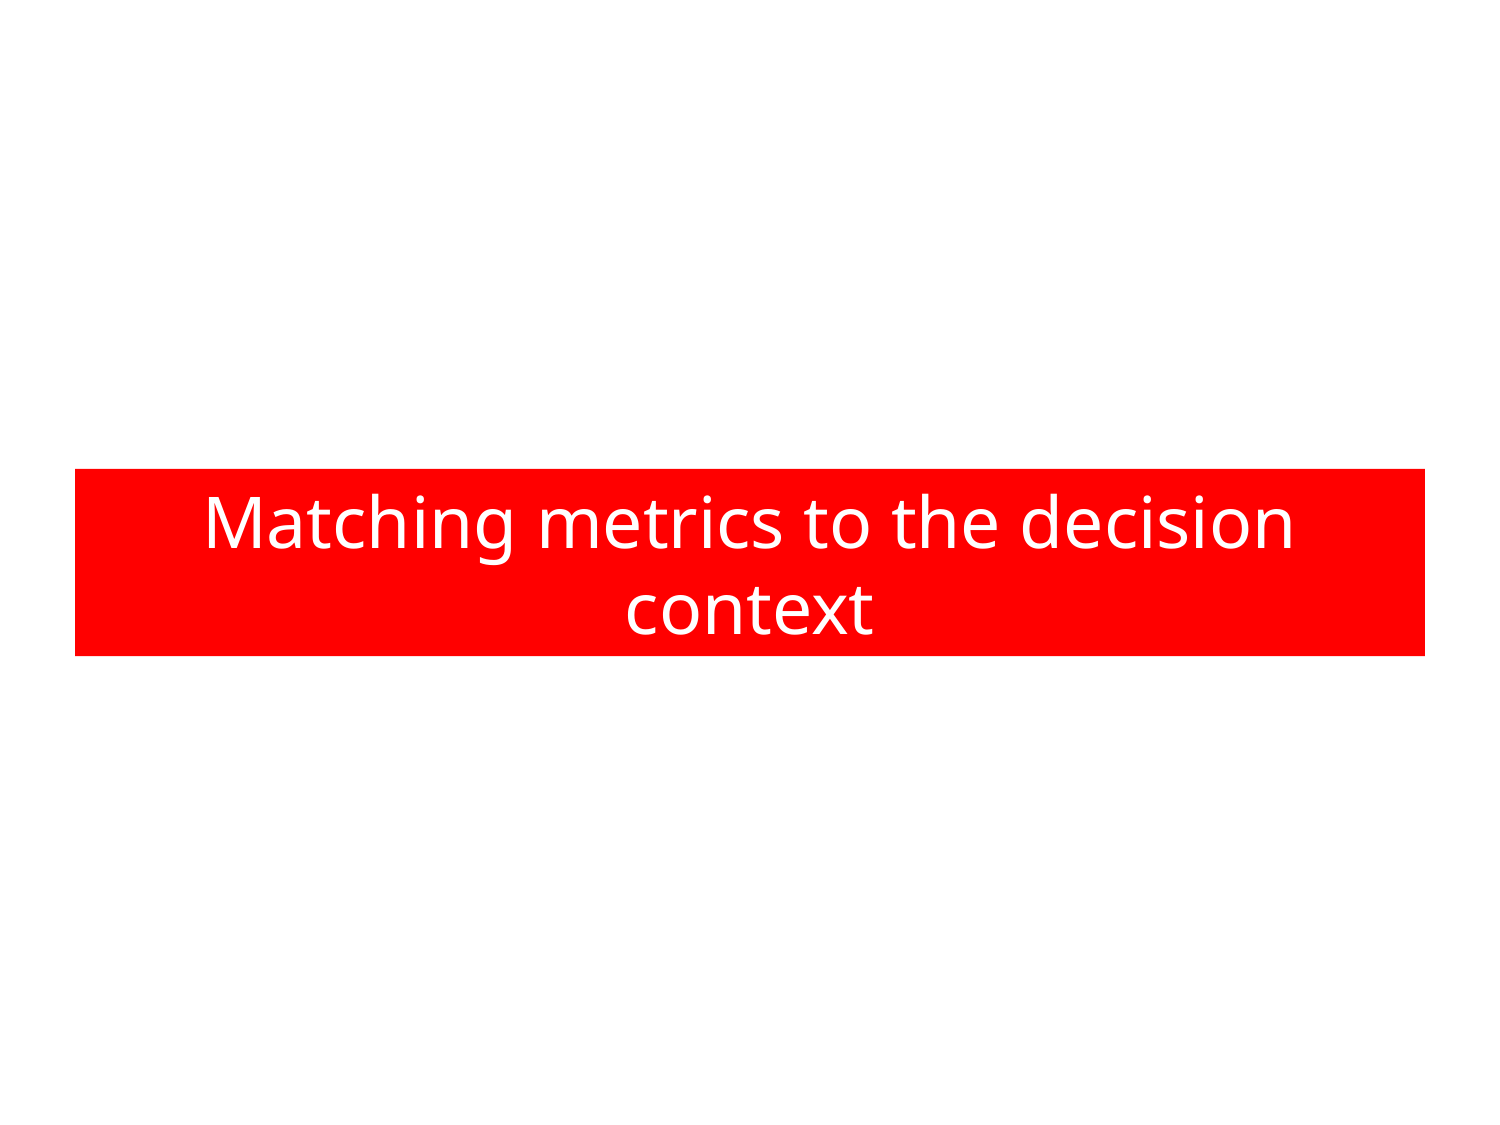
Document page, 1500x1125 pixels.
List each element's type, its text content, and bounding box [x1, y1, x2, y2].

title Matching metrics to the decision context [75, 468, 1425, 657]
